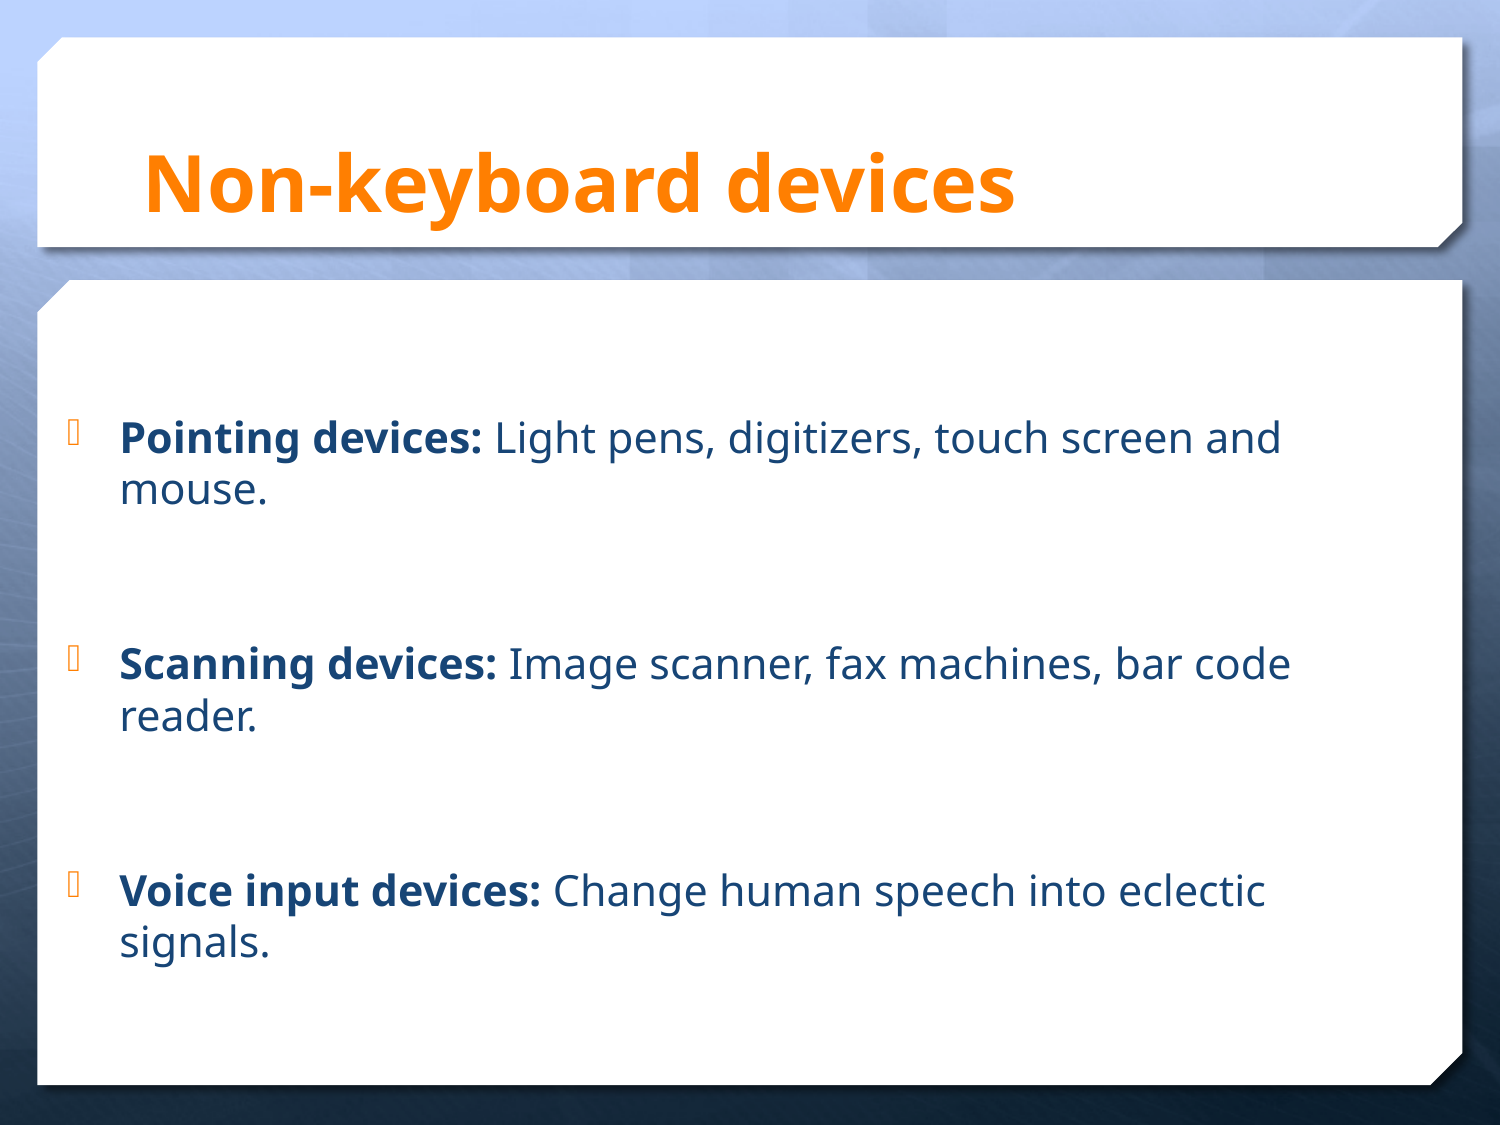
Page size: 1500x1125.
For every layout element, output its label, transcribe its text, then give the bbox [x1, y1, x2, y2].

list Pointing devices: Light pens, digitizers, touch screen and mouse. Scanning devices: Image scanner, fax machines, bar code reader. Voice input devices: Change human speech into eclectic signals. [52, 319, 1372, 978]
title Non-keyboard devices [127, 48, 1372, 236]
